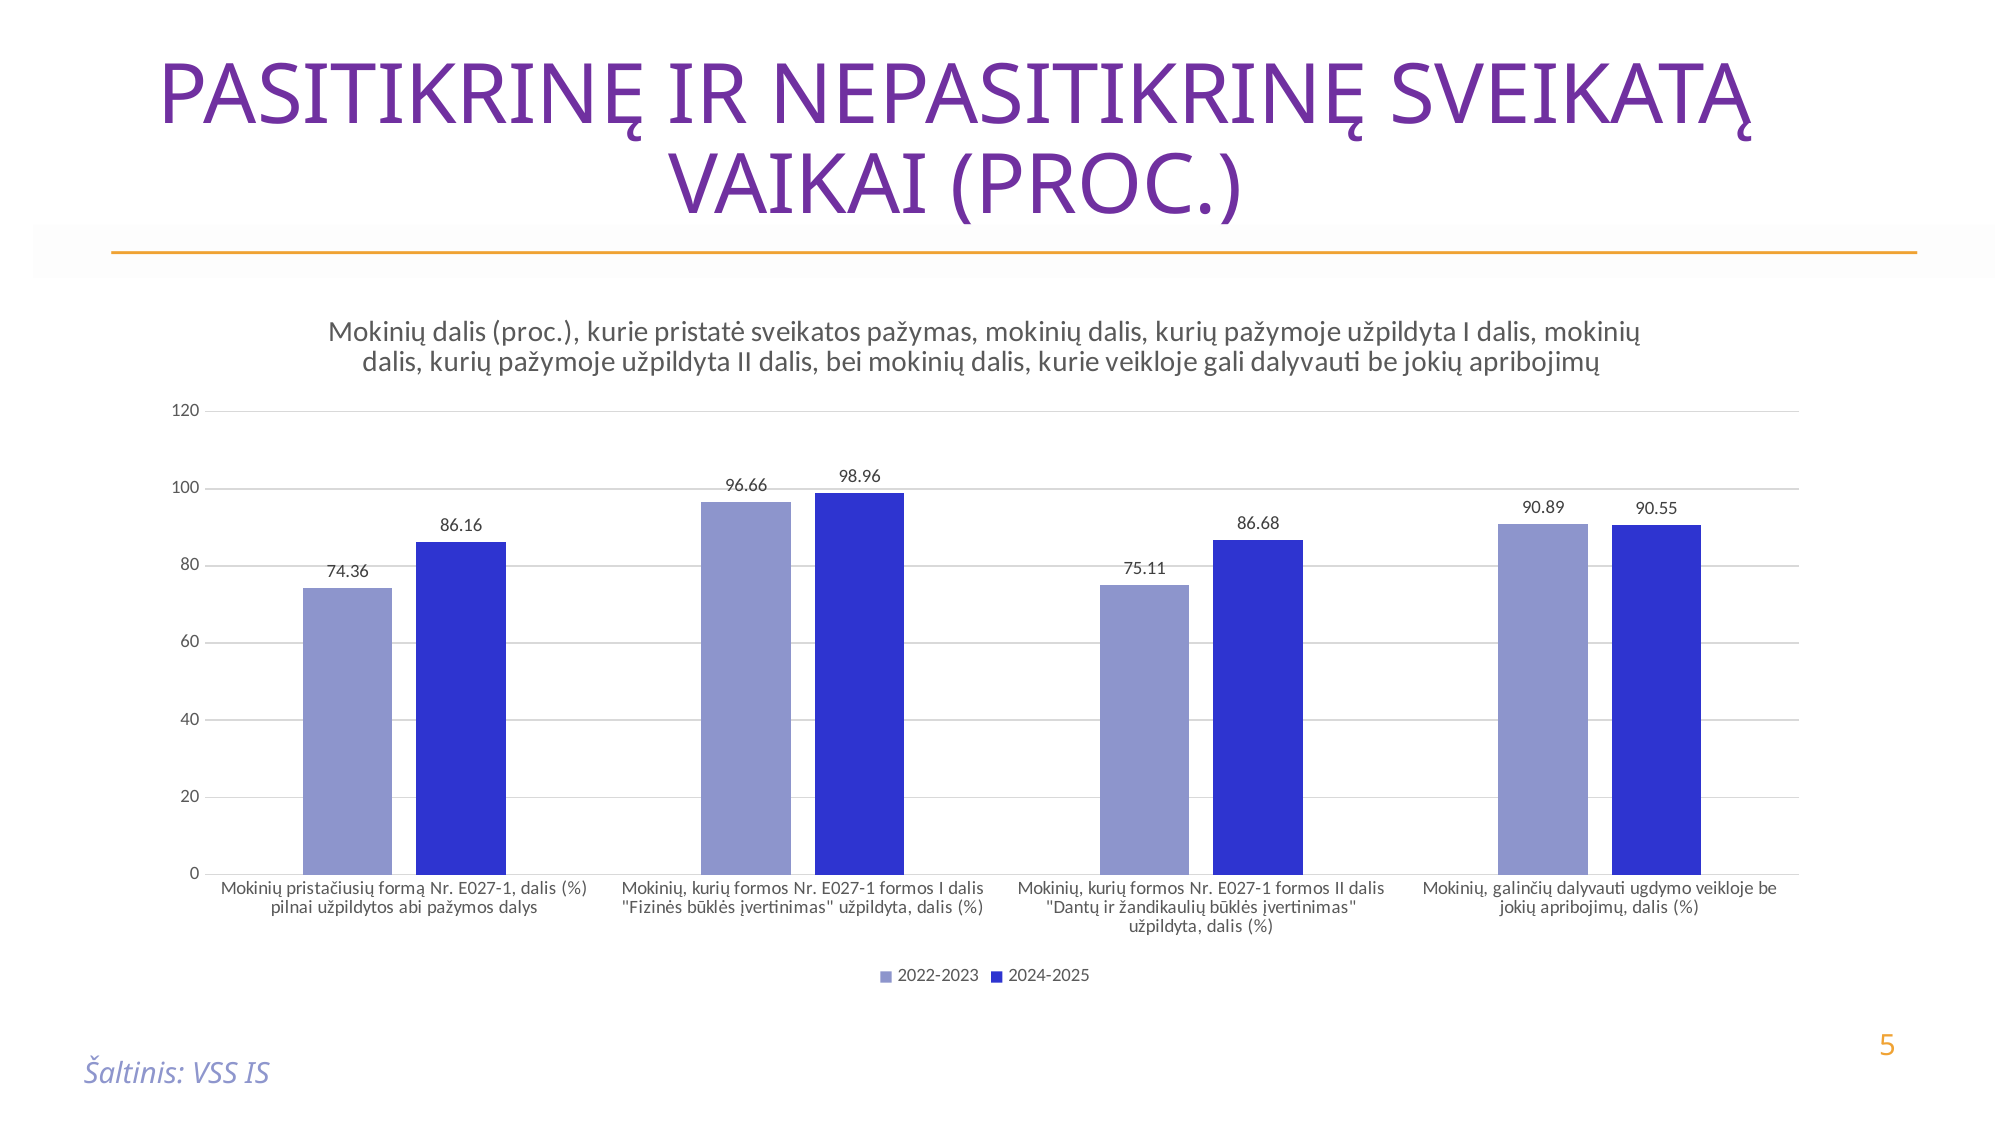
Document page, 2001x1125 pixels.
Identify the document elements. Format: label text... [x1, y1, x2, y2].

title PASITIKRINĘ IR NEPASITIKRINĘ SVEIKATĄ VAIKAI (PROC.) [107, 44, 1804, 224]
slide_number 5 [1833, 1019, 1911, 1079]
picture [32, 224, 1995, 278]
chart [137, 289, 1833, 993]
footer Šaltinis: VSS IS [69, 1047, 1014, 1104]
